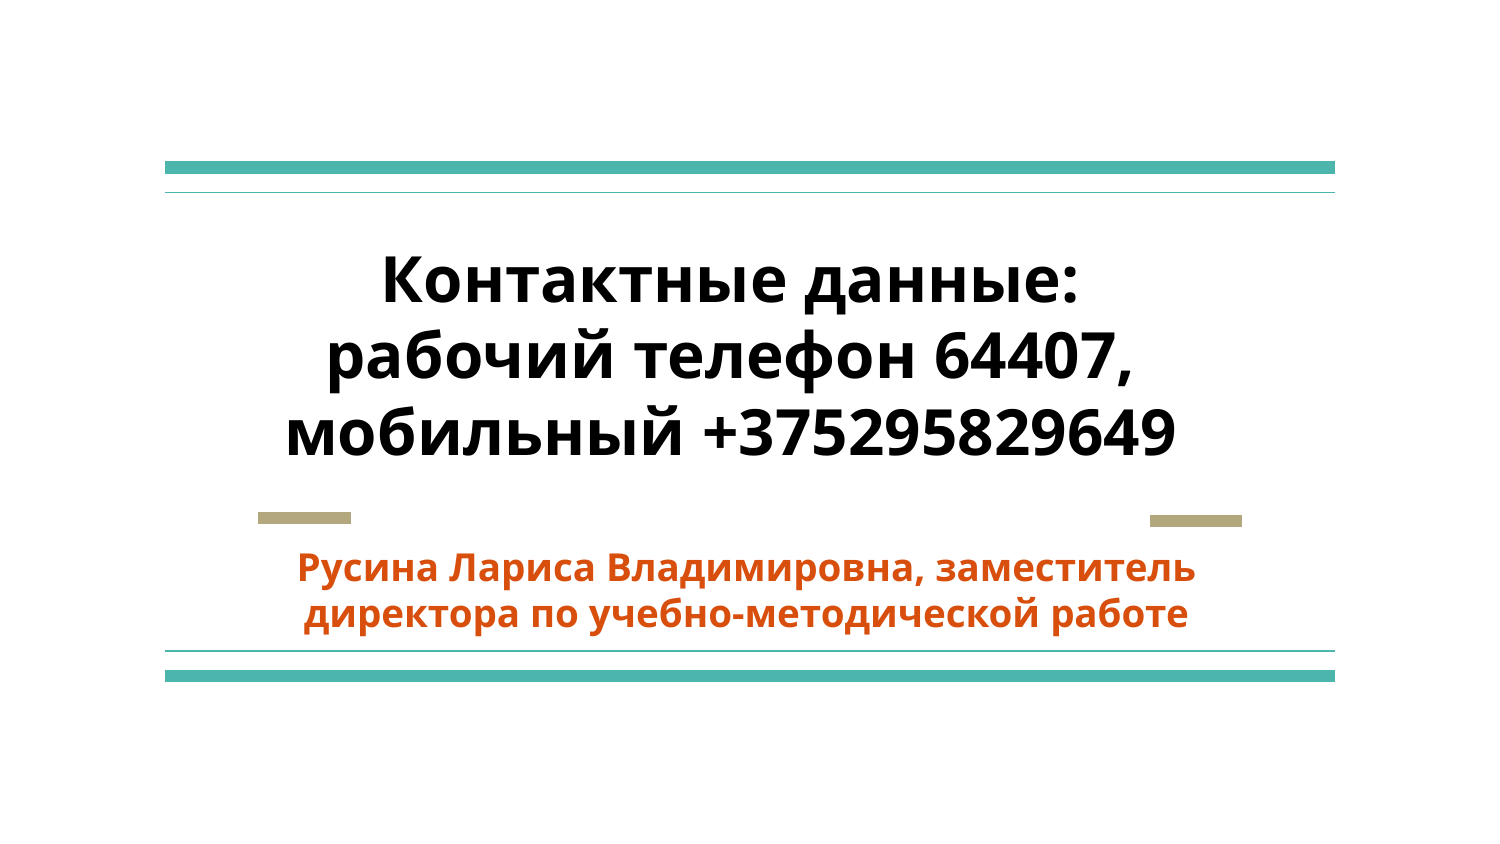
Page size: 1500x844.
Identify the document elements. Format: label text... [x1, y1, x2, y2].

title Контактные данные: рабочий телефон 64407, мобильный +375295829649 [146, 210, 1315, 483]
subtitle Русина Лариса Владимировна, заместитель директора по учебно-методической работе [200, 527, 1293, 654]
